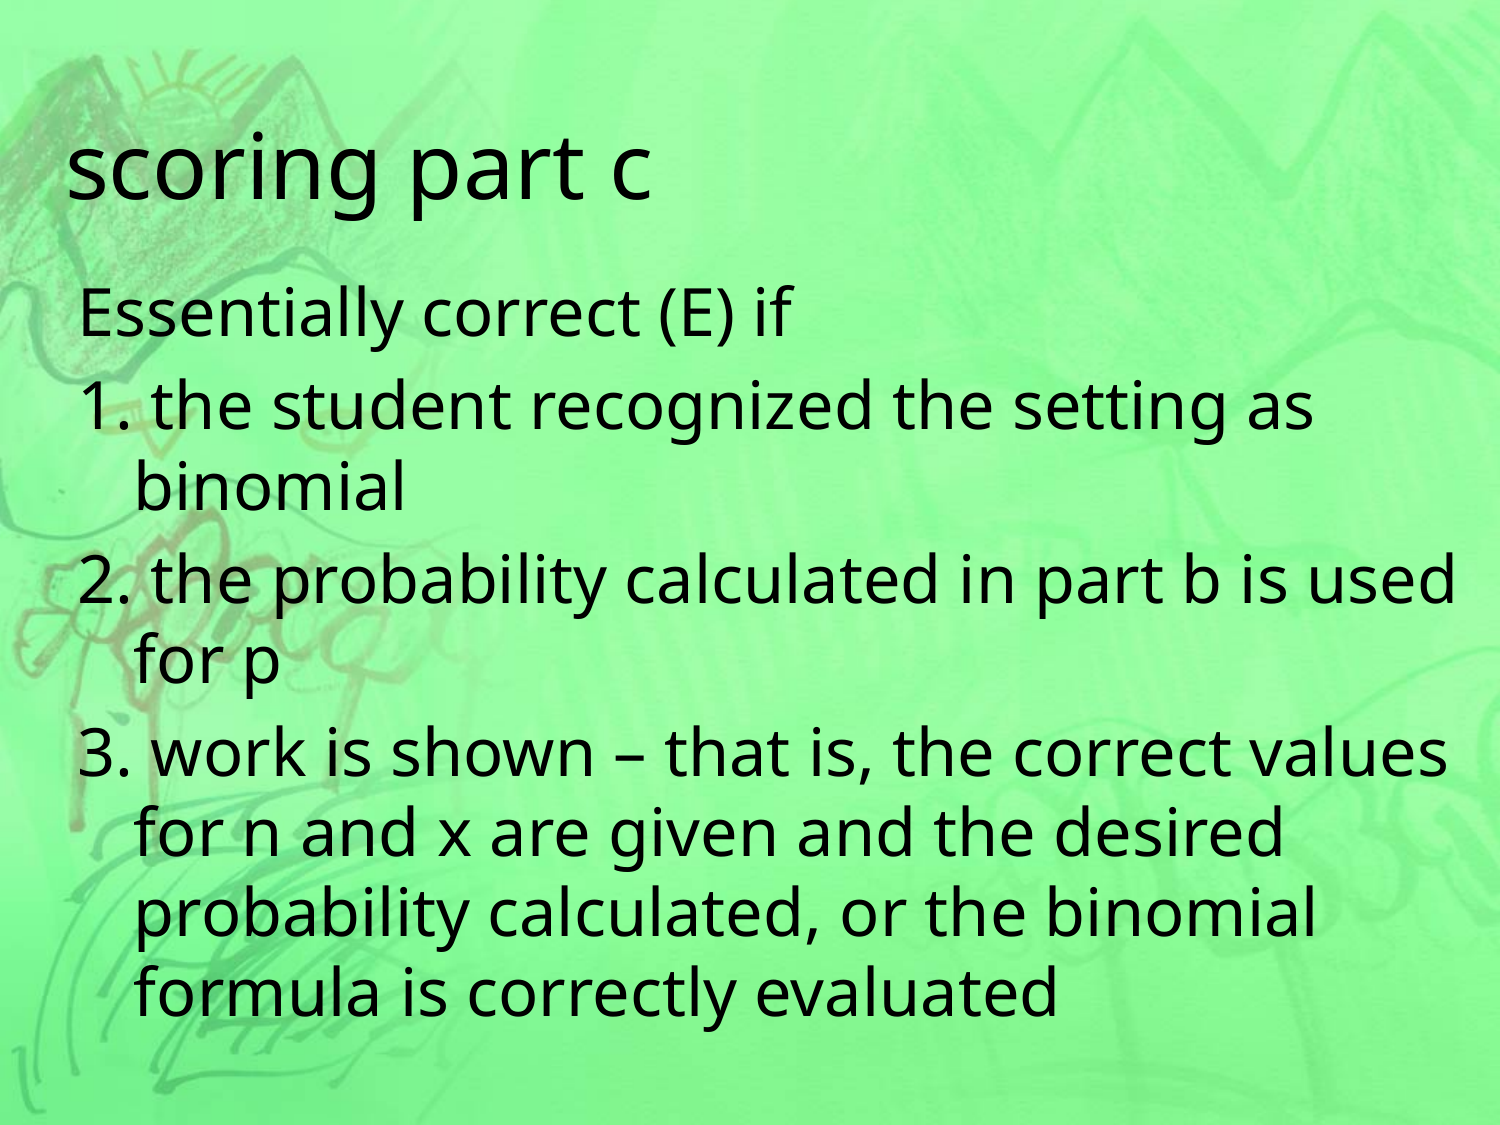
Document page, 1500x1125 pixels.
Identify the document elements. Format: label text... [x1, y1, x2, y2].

title scoring part c [49, 37, 1087, 226]
list Essentially correct (E) if 1. the student recognized the setting as binomial 2. the probability calculated in part b is used for p 3. work is shown – that is, the correct values for n and x are given and the desired probability calculated, or the binomial formula is correctly evaluated [62, 262, 1480, 1006]
picture [0, 0, 1500, 1125]
